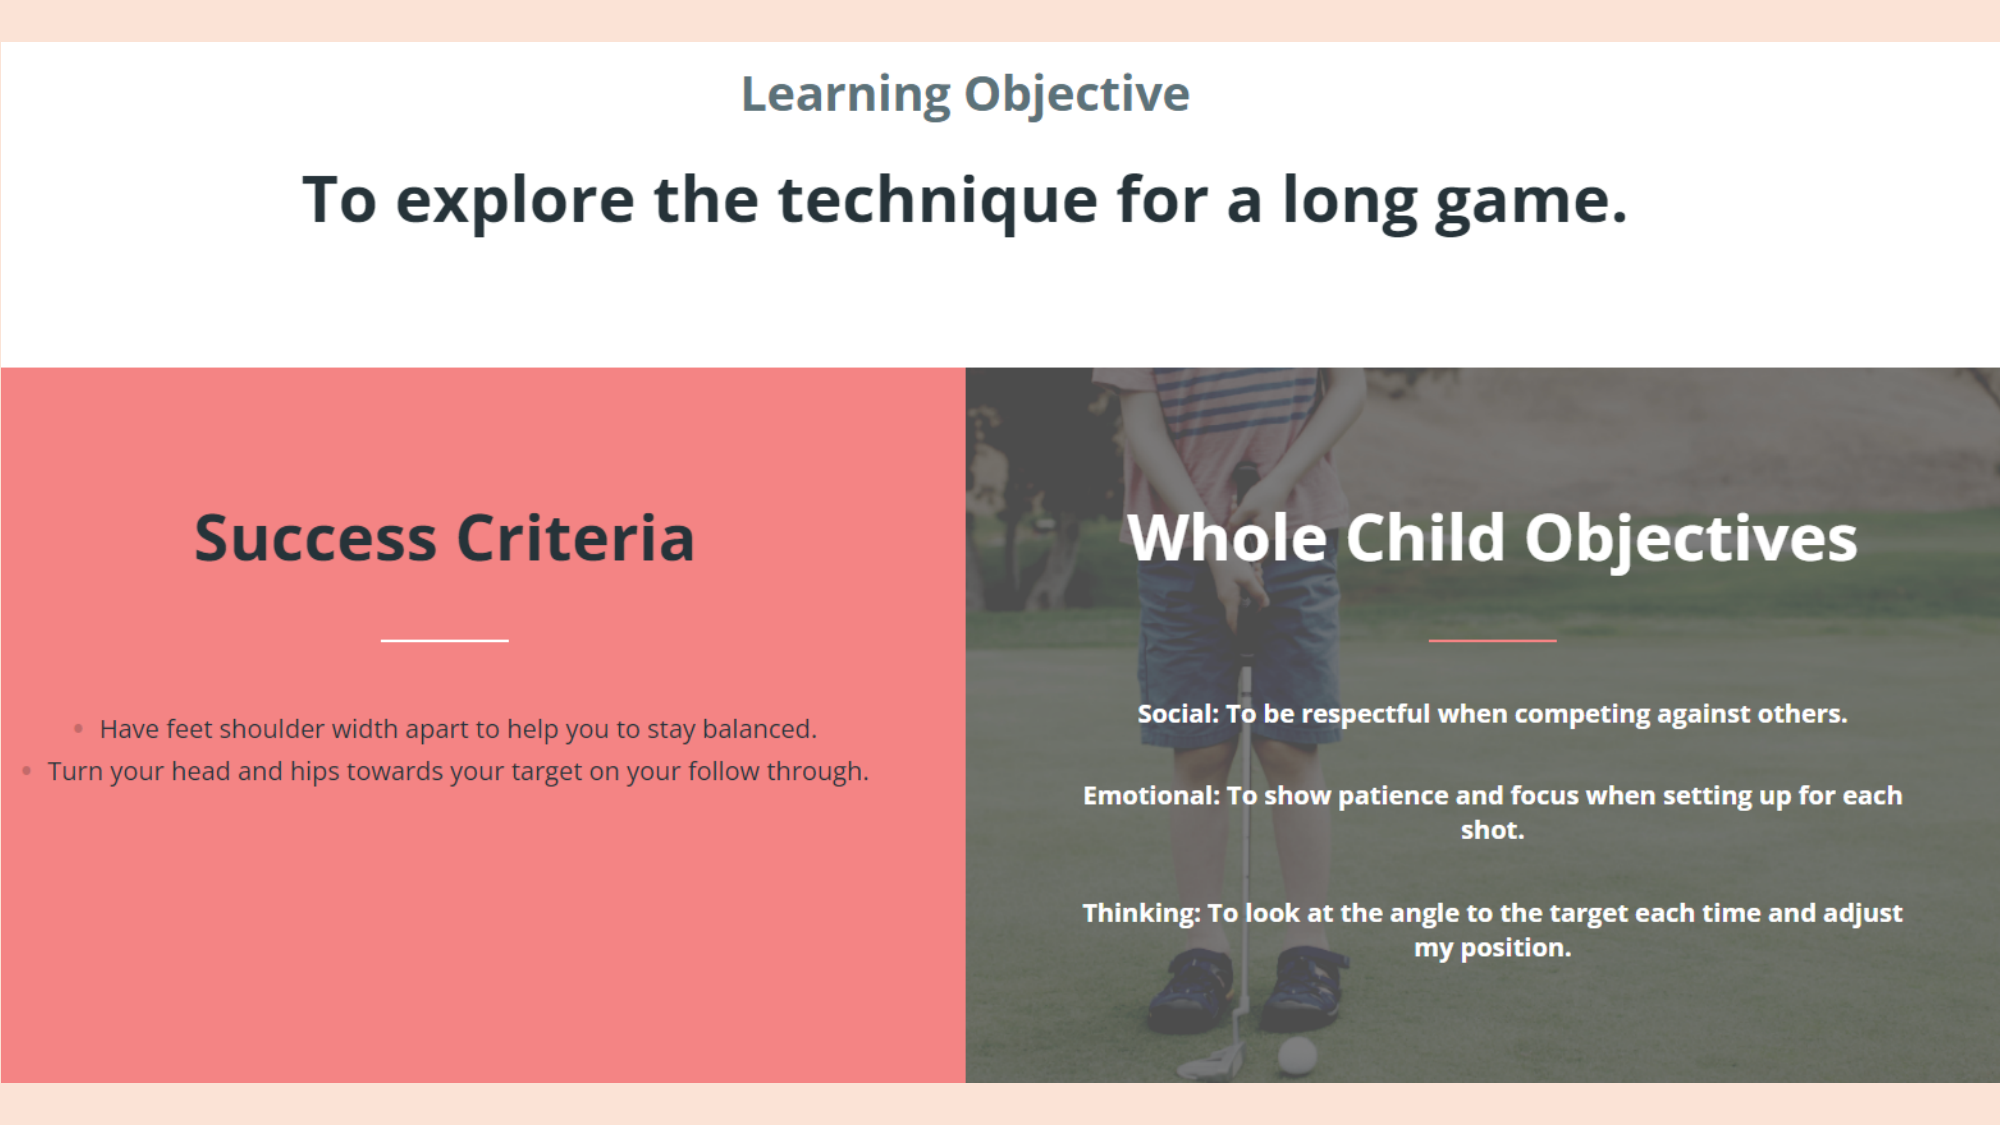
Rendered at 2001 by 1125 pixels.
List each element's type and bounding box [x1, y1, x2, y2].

list [0, 42, 2000, 1083]
